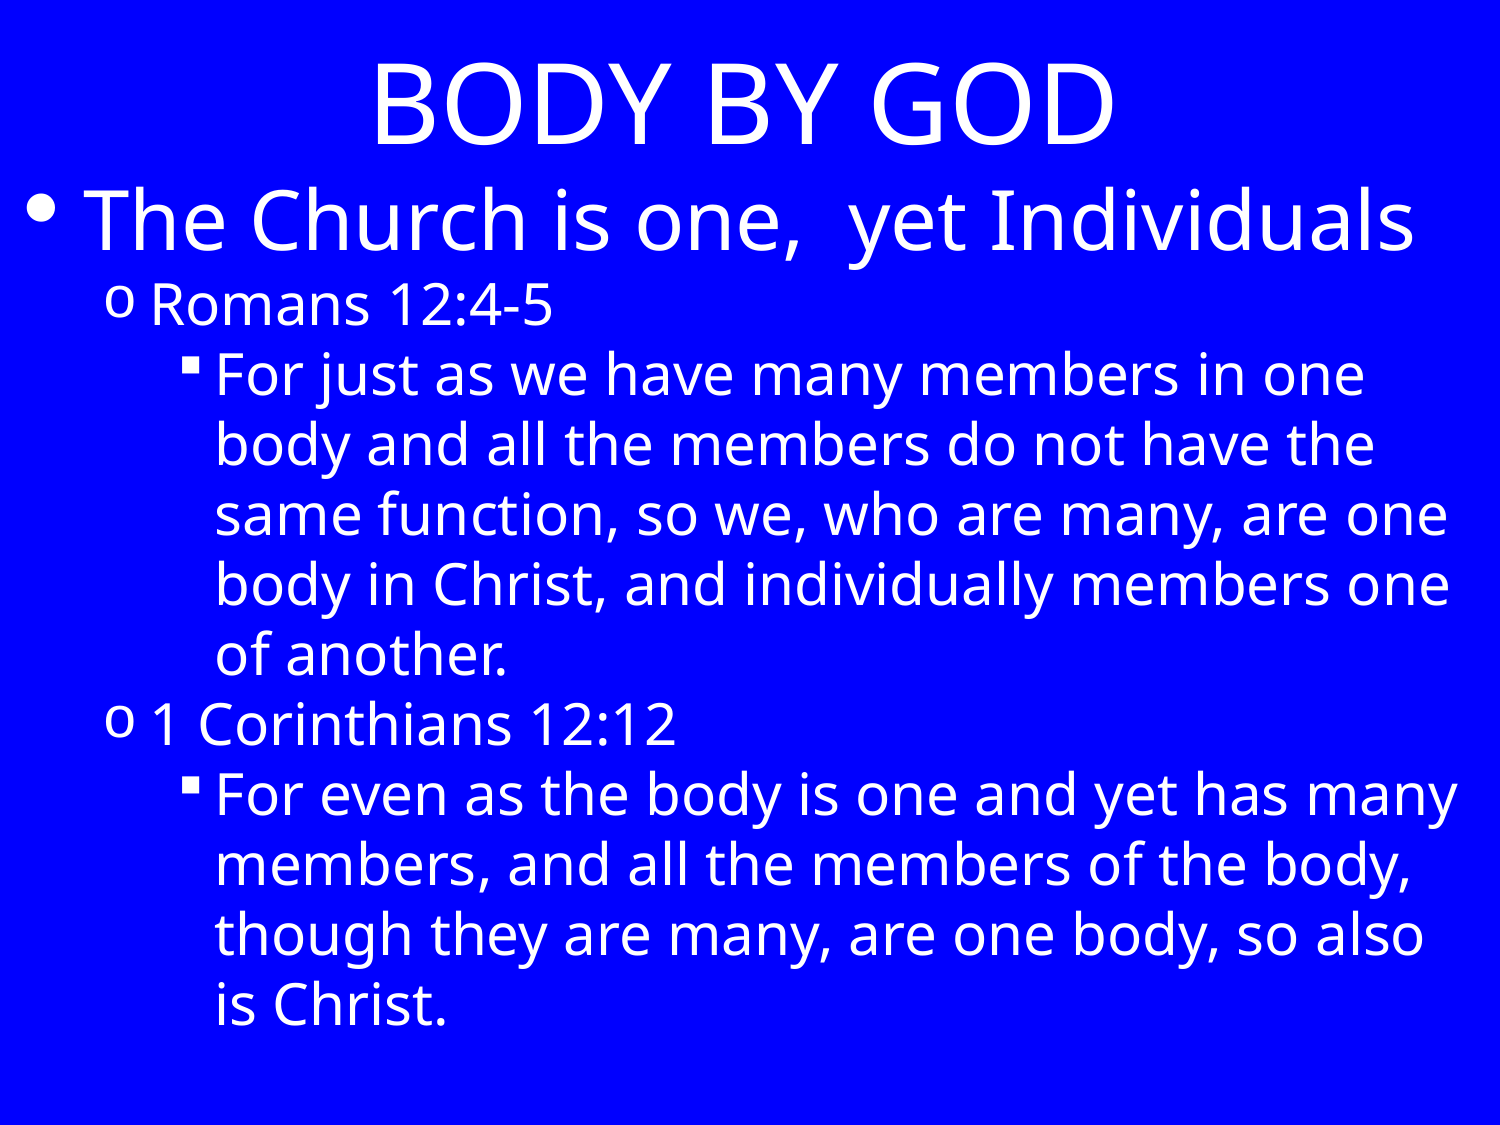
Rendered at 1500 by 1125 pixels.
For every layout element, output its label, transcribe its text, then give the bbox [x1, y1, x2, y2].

text_box BODY BY GOD The Church is one, yet Individuals Romans 12:4-5 For just as we have many members in one body and all the members do not have the same function, so we, who are many, are one body in Christ, and individually members one of another. 1 Corinthians 12:12 For even as the body is one and yet has many members, and all the members of the body, though they are many, are one body, so also is Christ. [12, 24, 1475, 1125]
